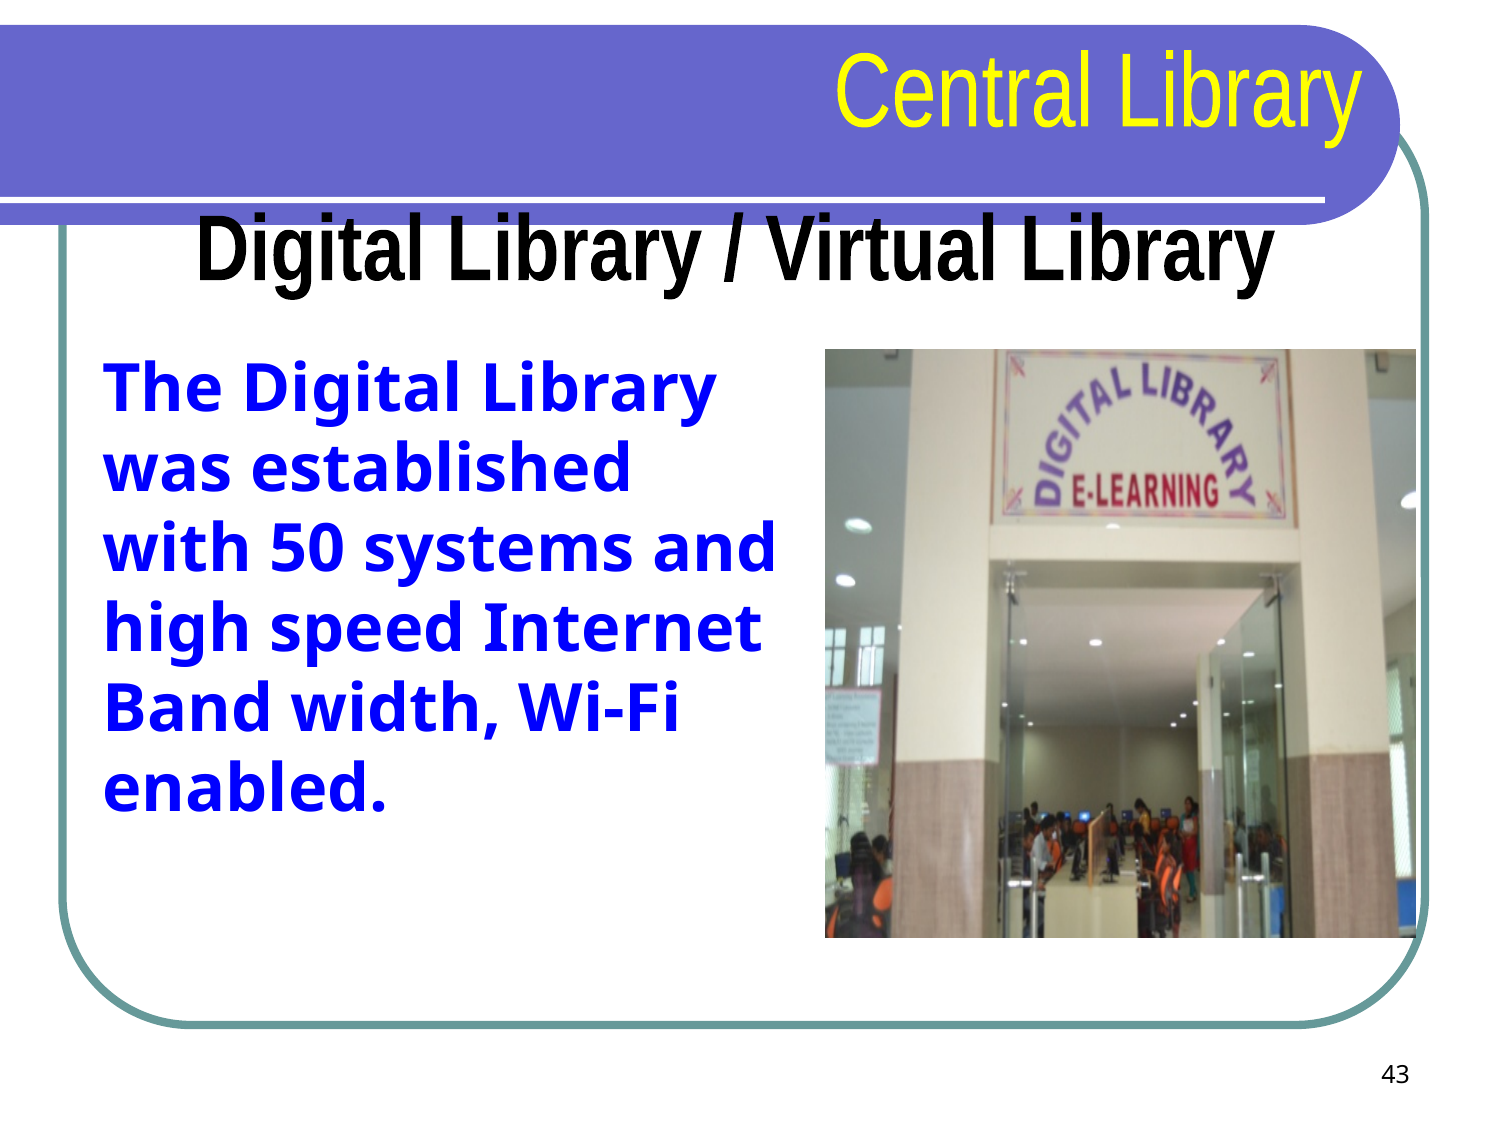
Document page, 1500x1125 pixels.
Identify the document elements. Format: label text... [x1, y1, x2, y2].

text_box The Digital Library was established with 50 systems and high speed Internet Band width, Wi-Fi enabled. [87, 337, 813, 832]
slide_number 43 [1074, 1024, 1426, 1101]
picture [824, 349, 1417, 938]
